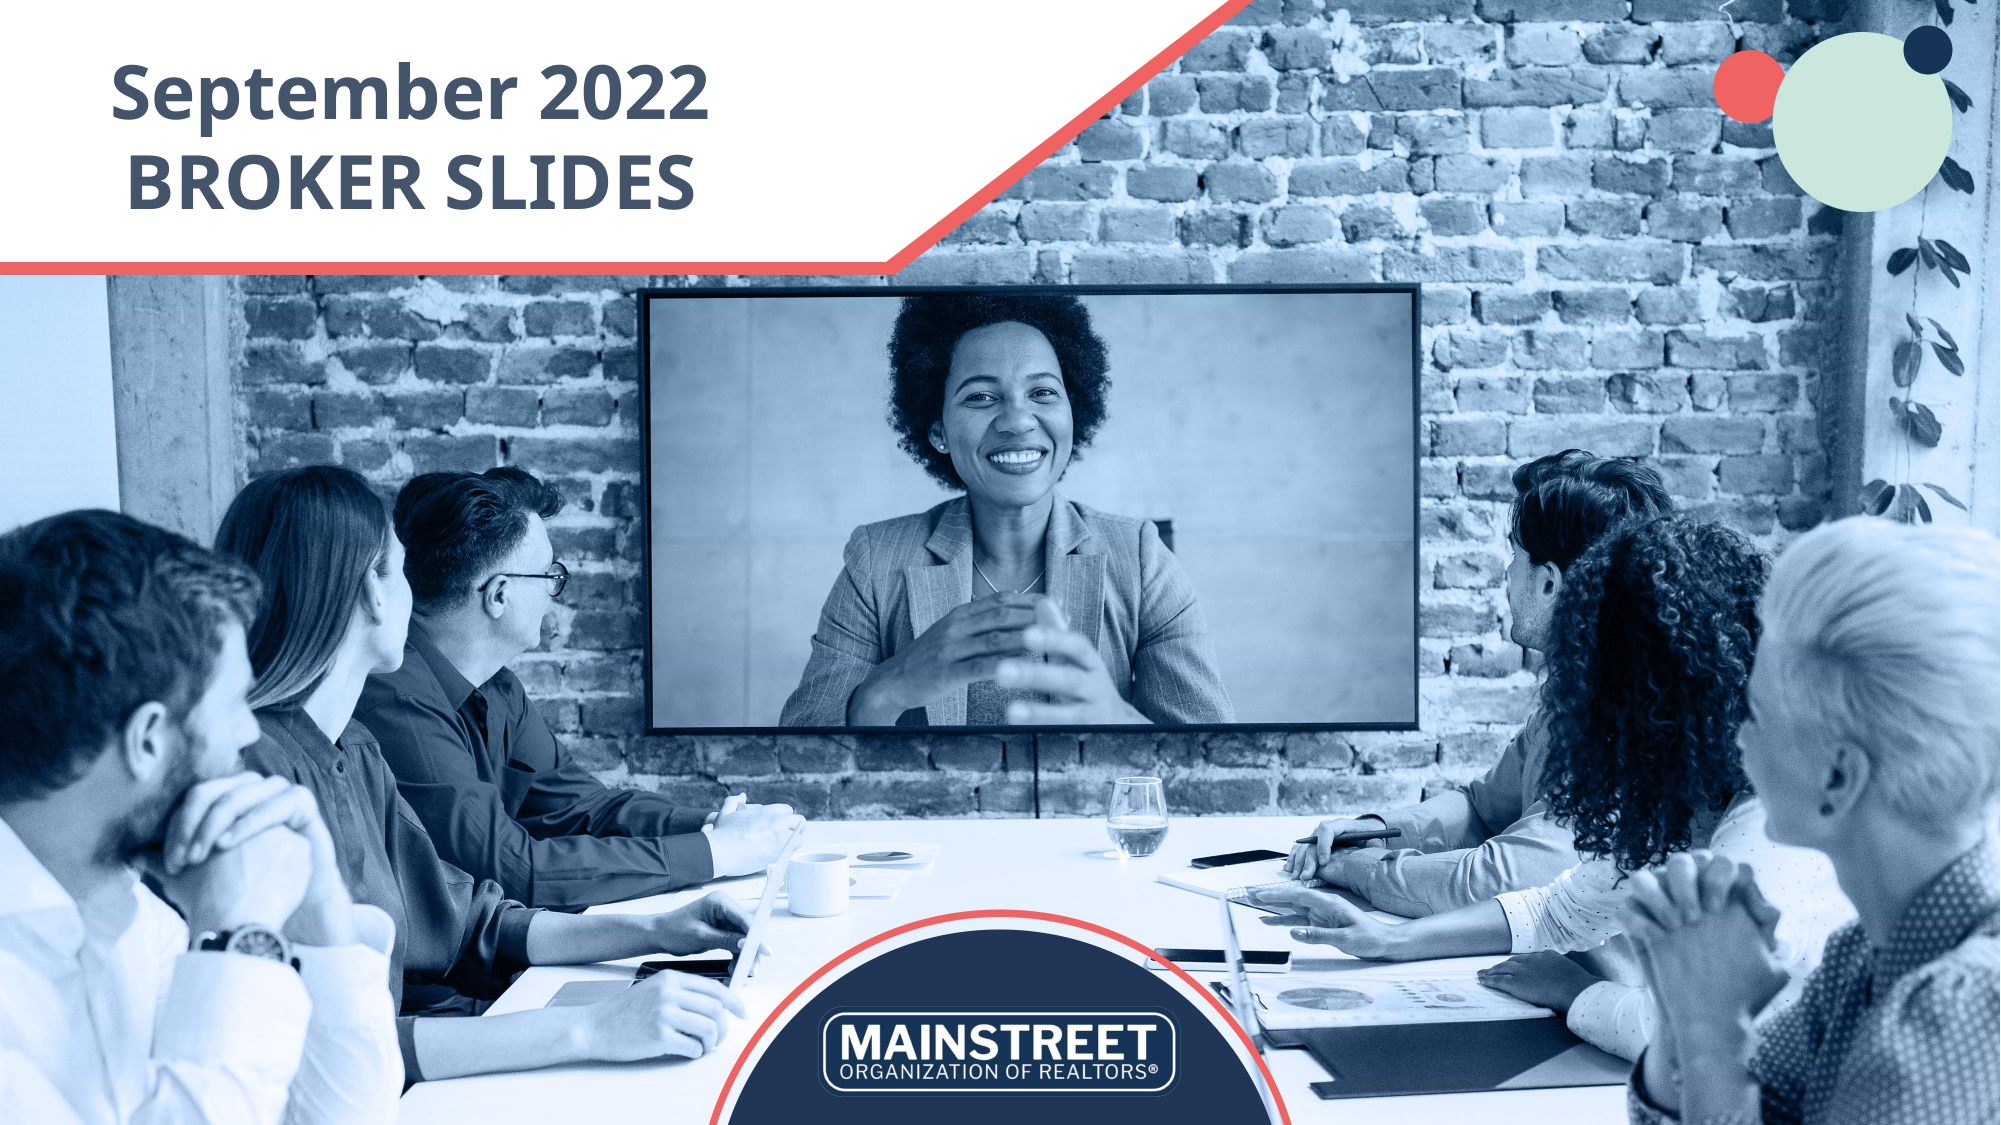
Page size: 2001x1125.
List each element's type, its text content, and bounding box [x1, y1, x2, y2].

picture [0, 0, 2000, 1125]
text_box September 2022 BROKER SLIDES [0, 37, 822, 232]
